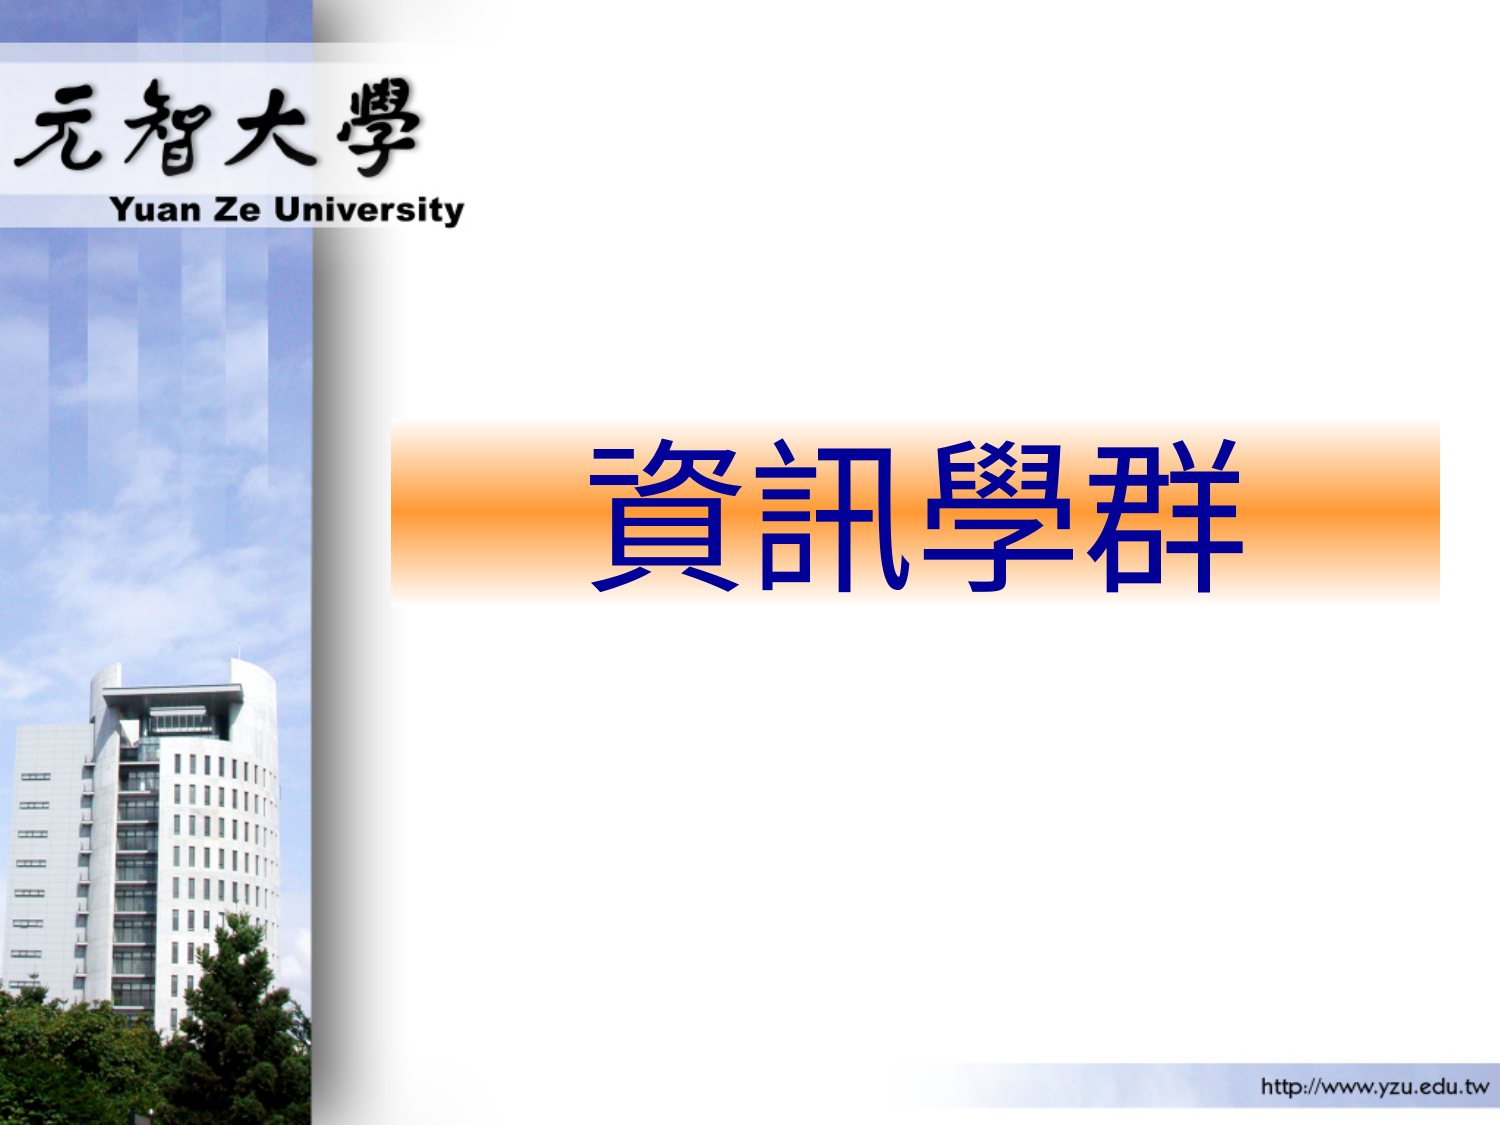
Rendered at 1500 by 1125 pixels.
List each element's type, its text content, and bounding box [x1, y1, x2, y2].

picture [0, 0, 1500, 1125]
title 資訊學群 [391, 418, 1441, 607]
